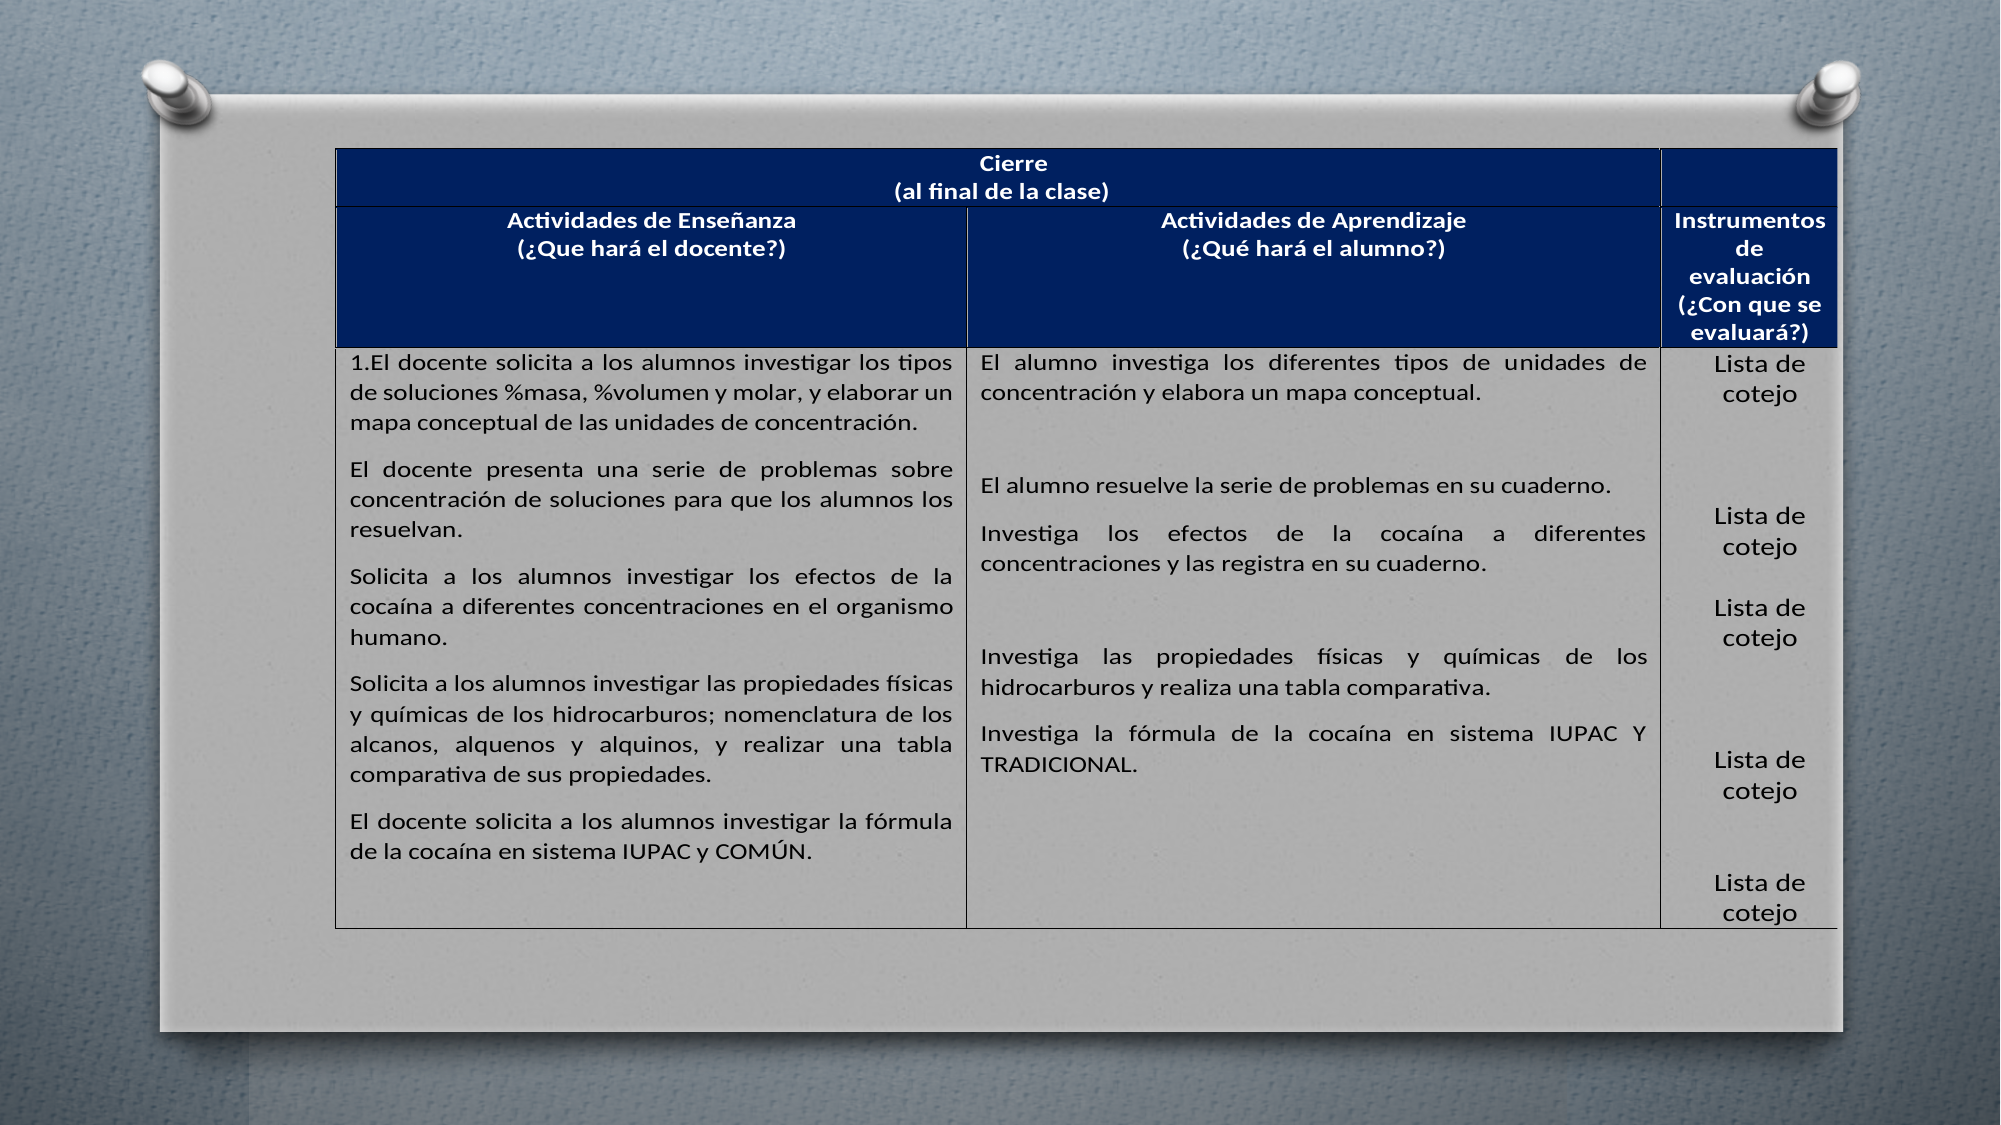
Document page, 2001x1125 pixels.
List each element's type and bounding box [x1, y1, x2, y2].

text_box [234, 147, 1838, 977]
picture [1764, 30, 1911, 147]
picture [107, 24, 256, 158]
